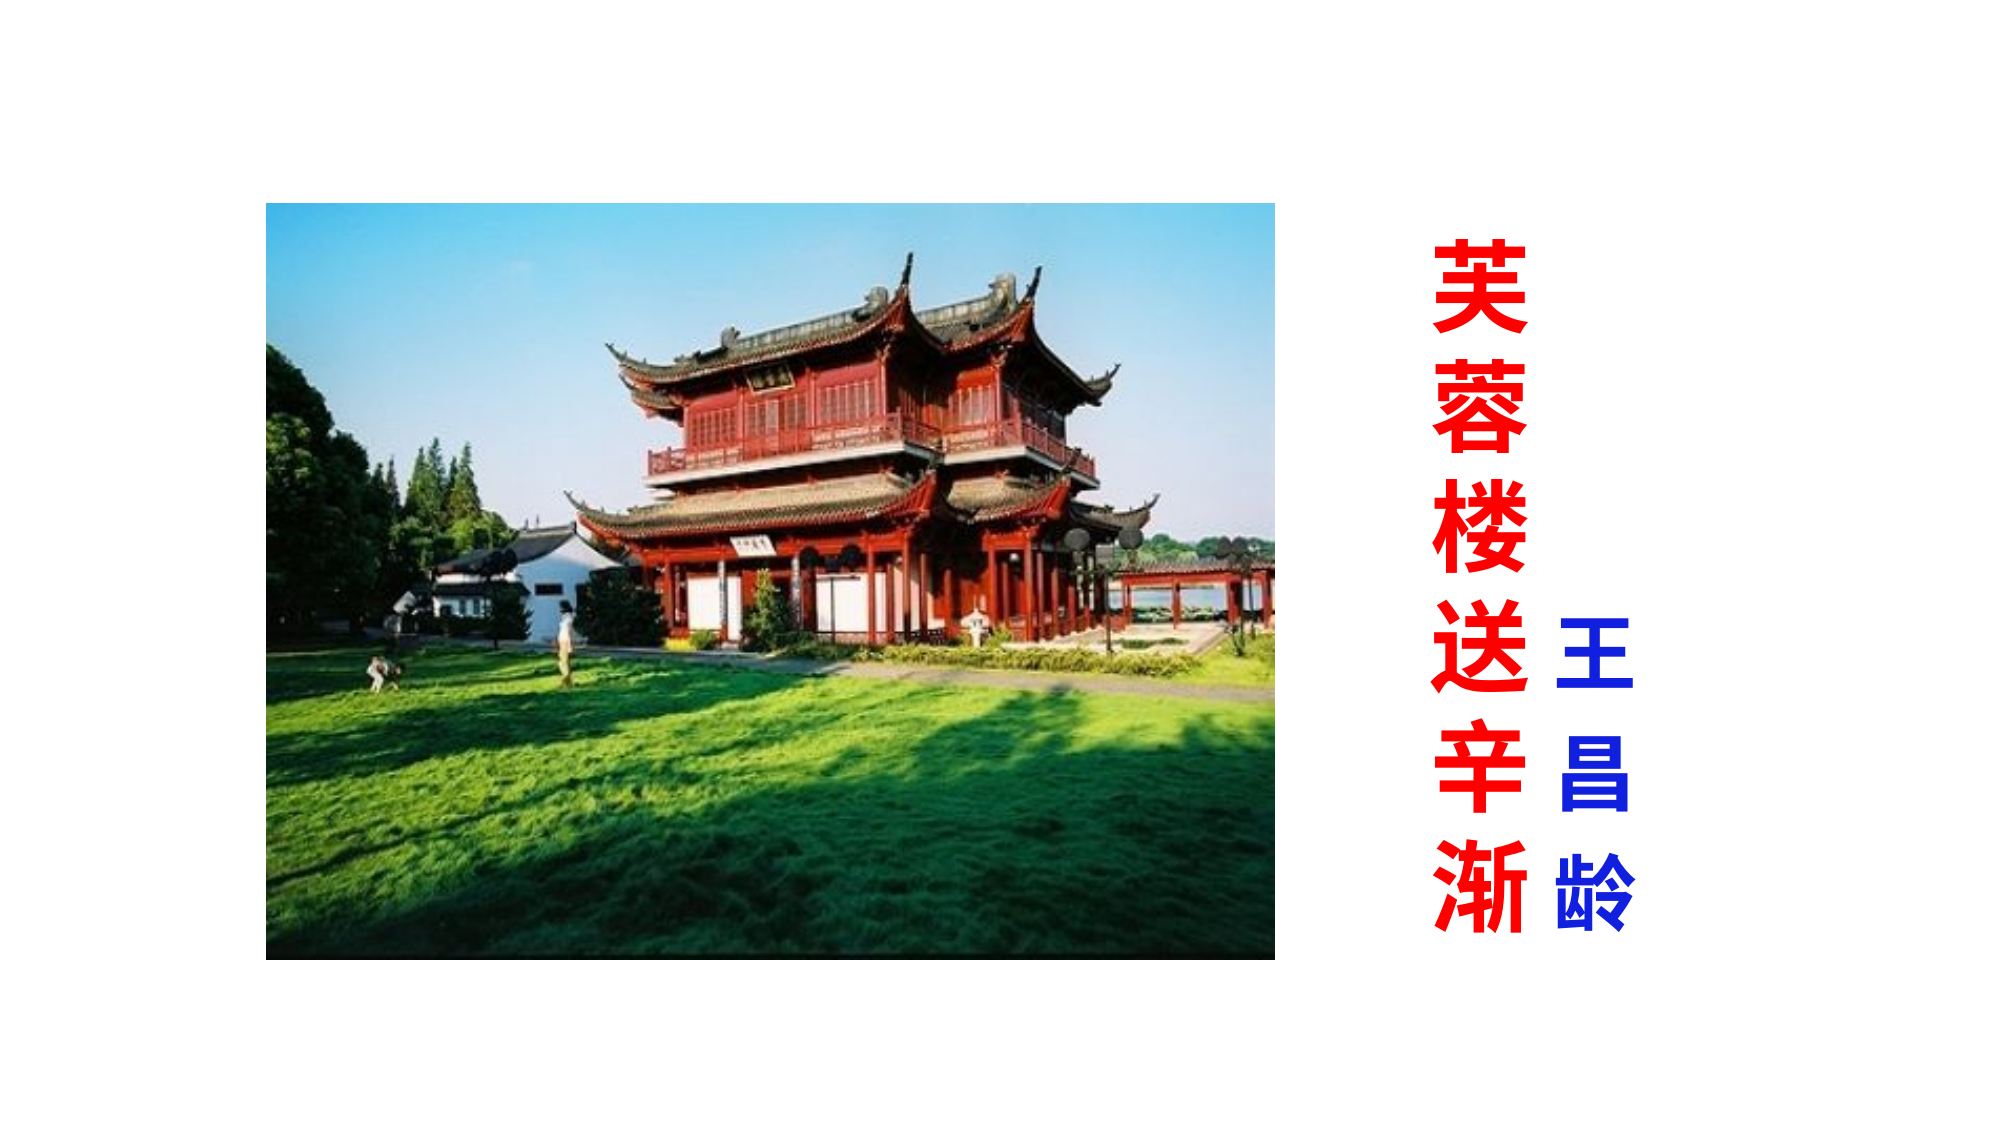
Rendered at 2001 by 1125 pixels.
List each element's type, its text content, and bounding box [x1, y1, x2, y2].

picture [266, 203, 1276, 960]
text_box 芙 蓉 楼 送 王 辛 昌 渐 龄 [1415, 217, 1826, 952]
